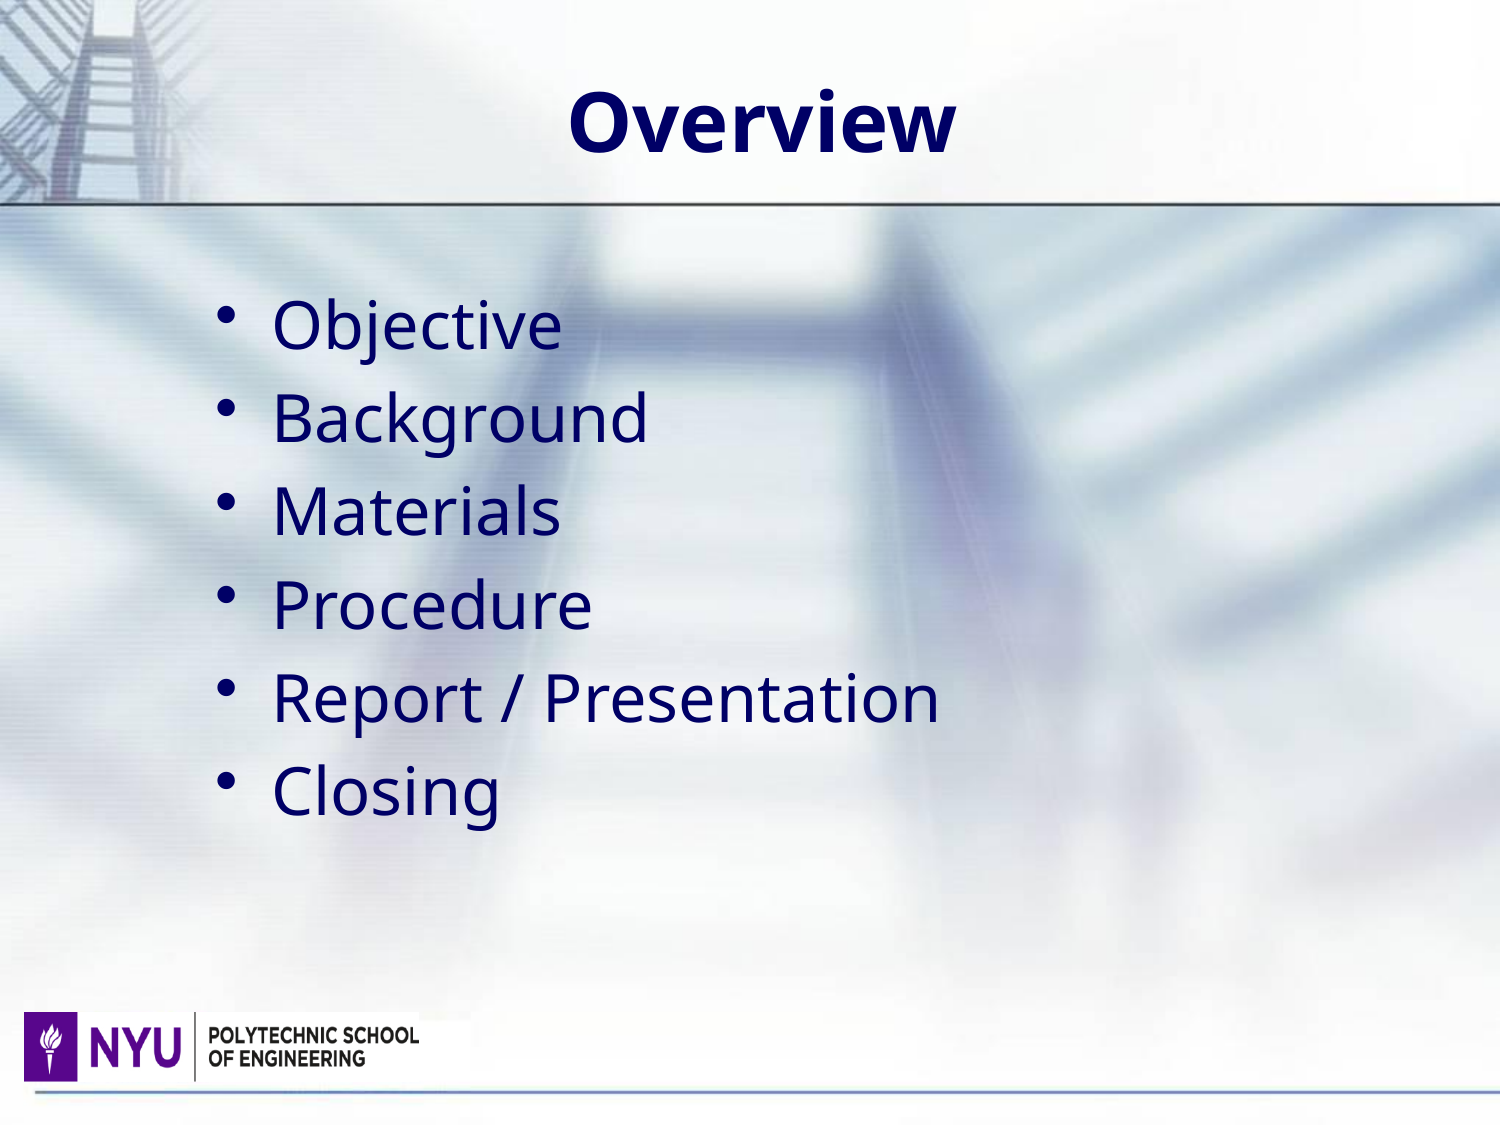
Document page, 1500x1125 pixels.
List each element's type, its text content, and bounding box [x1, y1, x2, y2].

picture [0, 0, 1500, 1125]
list Objective Background Materials Procedure Report / Presentation Closing [200, 275, 1500, 1018]
title Overview [87, 24, 1438, 213]
